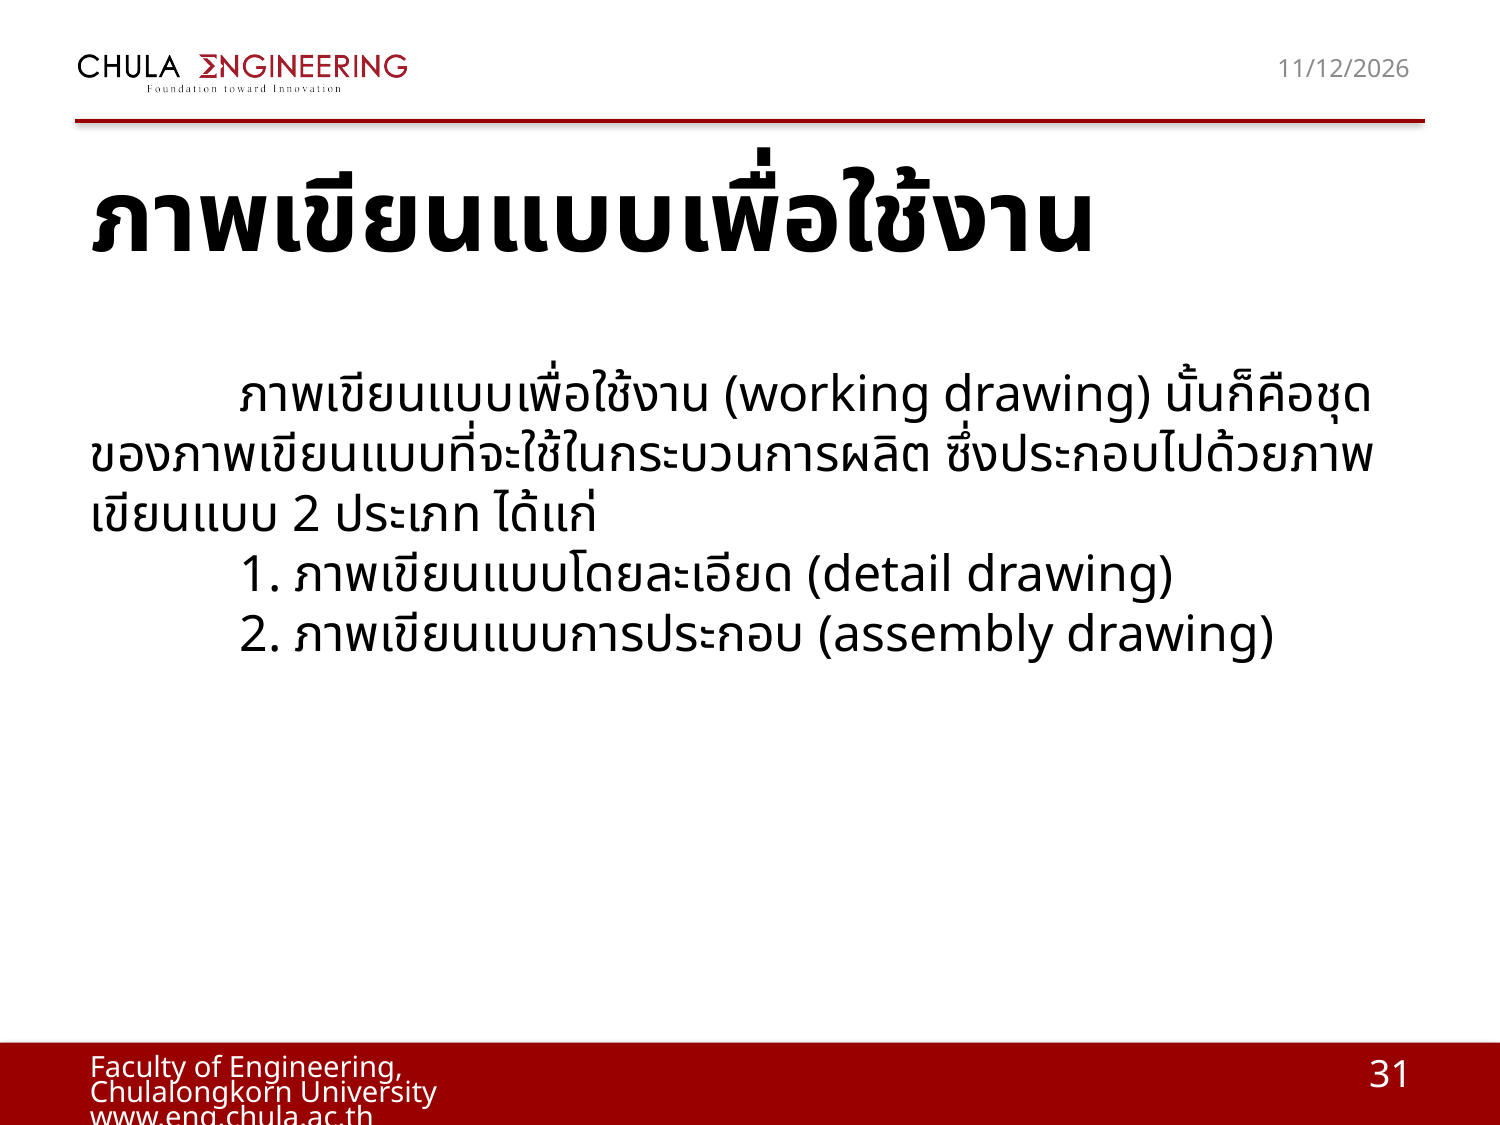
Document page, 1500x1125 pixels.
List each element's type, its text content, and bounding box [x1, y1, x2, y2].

text_box ภาพเขียนแบบเพื่อใช้งาน (working drawing) นั้นก็คือชุดของภาพเขียนแบบที่จะใช้ในกระบวนการผลิต ซึ่งประกอบไปด้วยภาพเขียนแบบ 2 ประเภท ได้แก่ 1. ภาพเขียนแบบโดยละเอียด (detail drawing) 2. ภาพเขียนแบบการประกอบ (assembly drawing) [74, 354, 1409, 669]
slide_number 31 [1301, 1042, 1427, 1103]
title ภาพเขียนแบบเพื่อใช้งาน [75, 144, 1425, 280]
picture [75, 48, 412, 98]
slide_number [1074, 39, 1425, 100]
